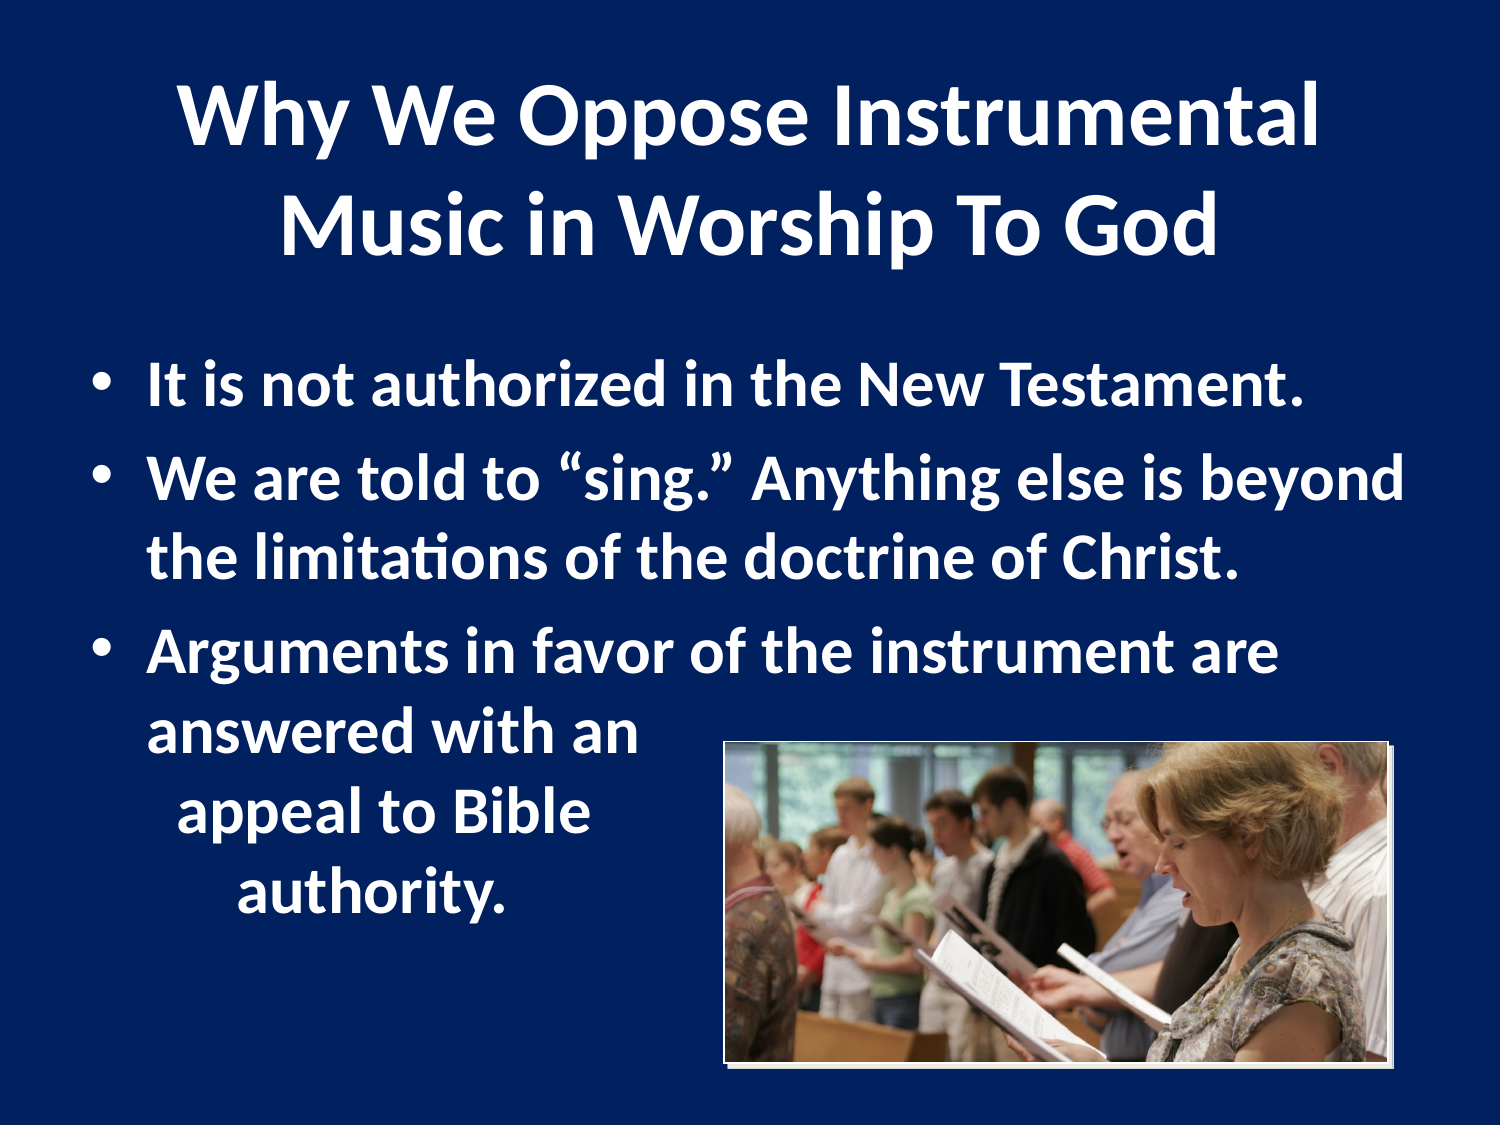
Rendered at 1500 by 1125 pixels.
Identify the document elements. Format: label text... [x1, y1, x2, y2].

title Why We Oppose Instrumental Music in Worship To God [75, 45, 1425, 283]
picture [724, 742, 1388, 1063]
list It is not authorized in the New Testament. We are told to “sing.” Anything else is beyond the limitations of the doctrine of Christ. Arguments in favor of the instrument are answered with an appeal to Bible authority. [75, 332, 1425, 1075]
